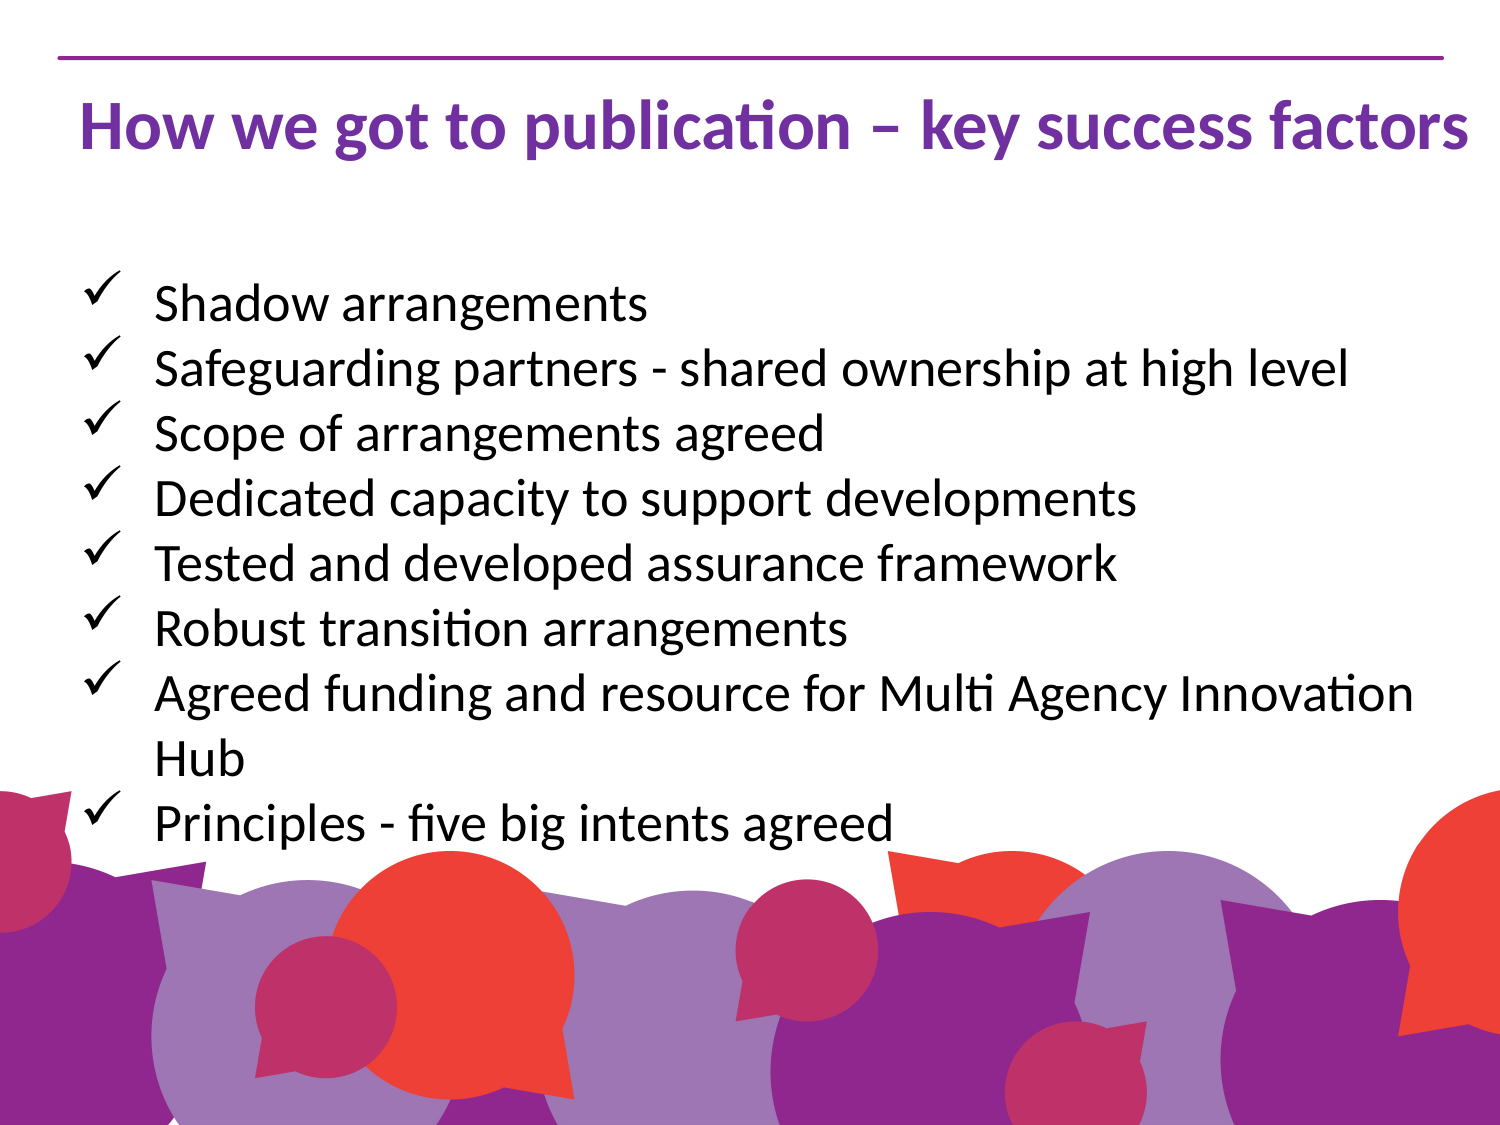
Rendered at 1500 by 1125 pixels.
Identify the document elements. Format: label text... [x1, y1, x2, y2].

text_box Shadow arrangements Safeguarding partners - shared ownership at high level Scope of arrangements agreed Dedicated capacity to support developments Tested and developed assurance framework Robust transition arrangements Agreed funding and resource for Multi Agency Innovation Hub Principles - five big intents agreed [64, 259, 1442, 860]
picture [0, 0, 1500, 1125]
text_box How we got to publication – key success factors [64, 71, 1500, 172]
